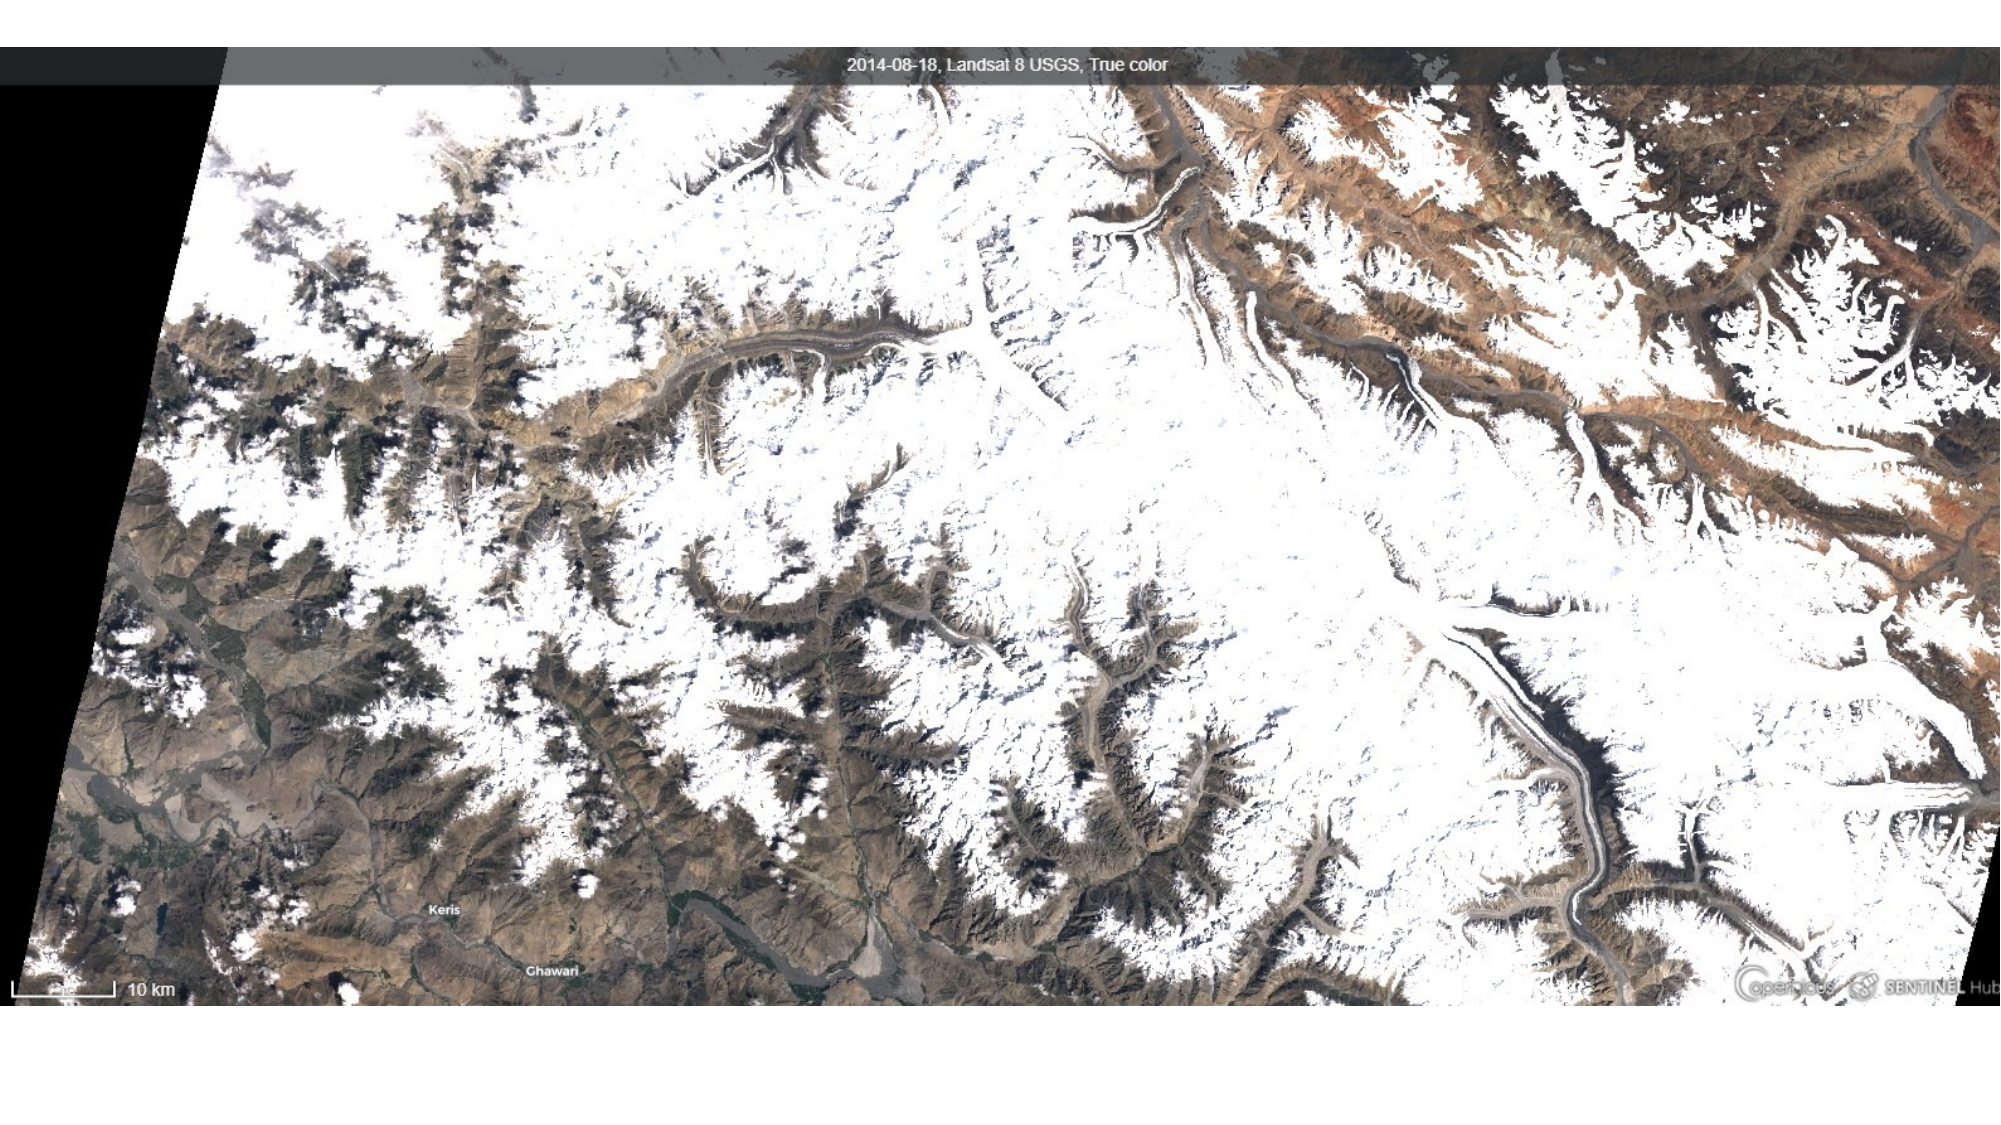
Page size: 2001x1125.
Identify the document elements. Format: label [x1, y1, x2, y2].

list [0, 47, 2000, 1006]
